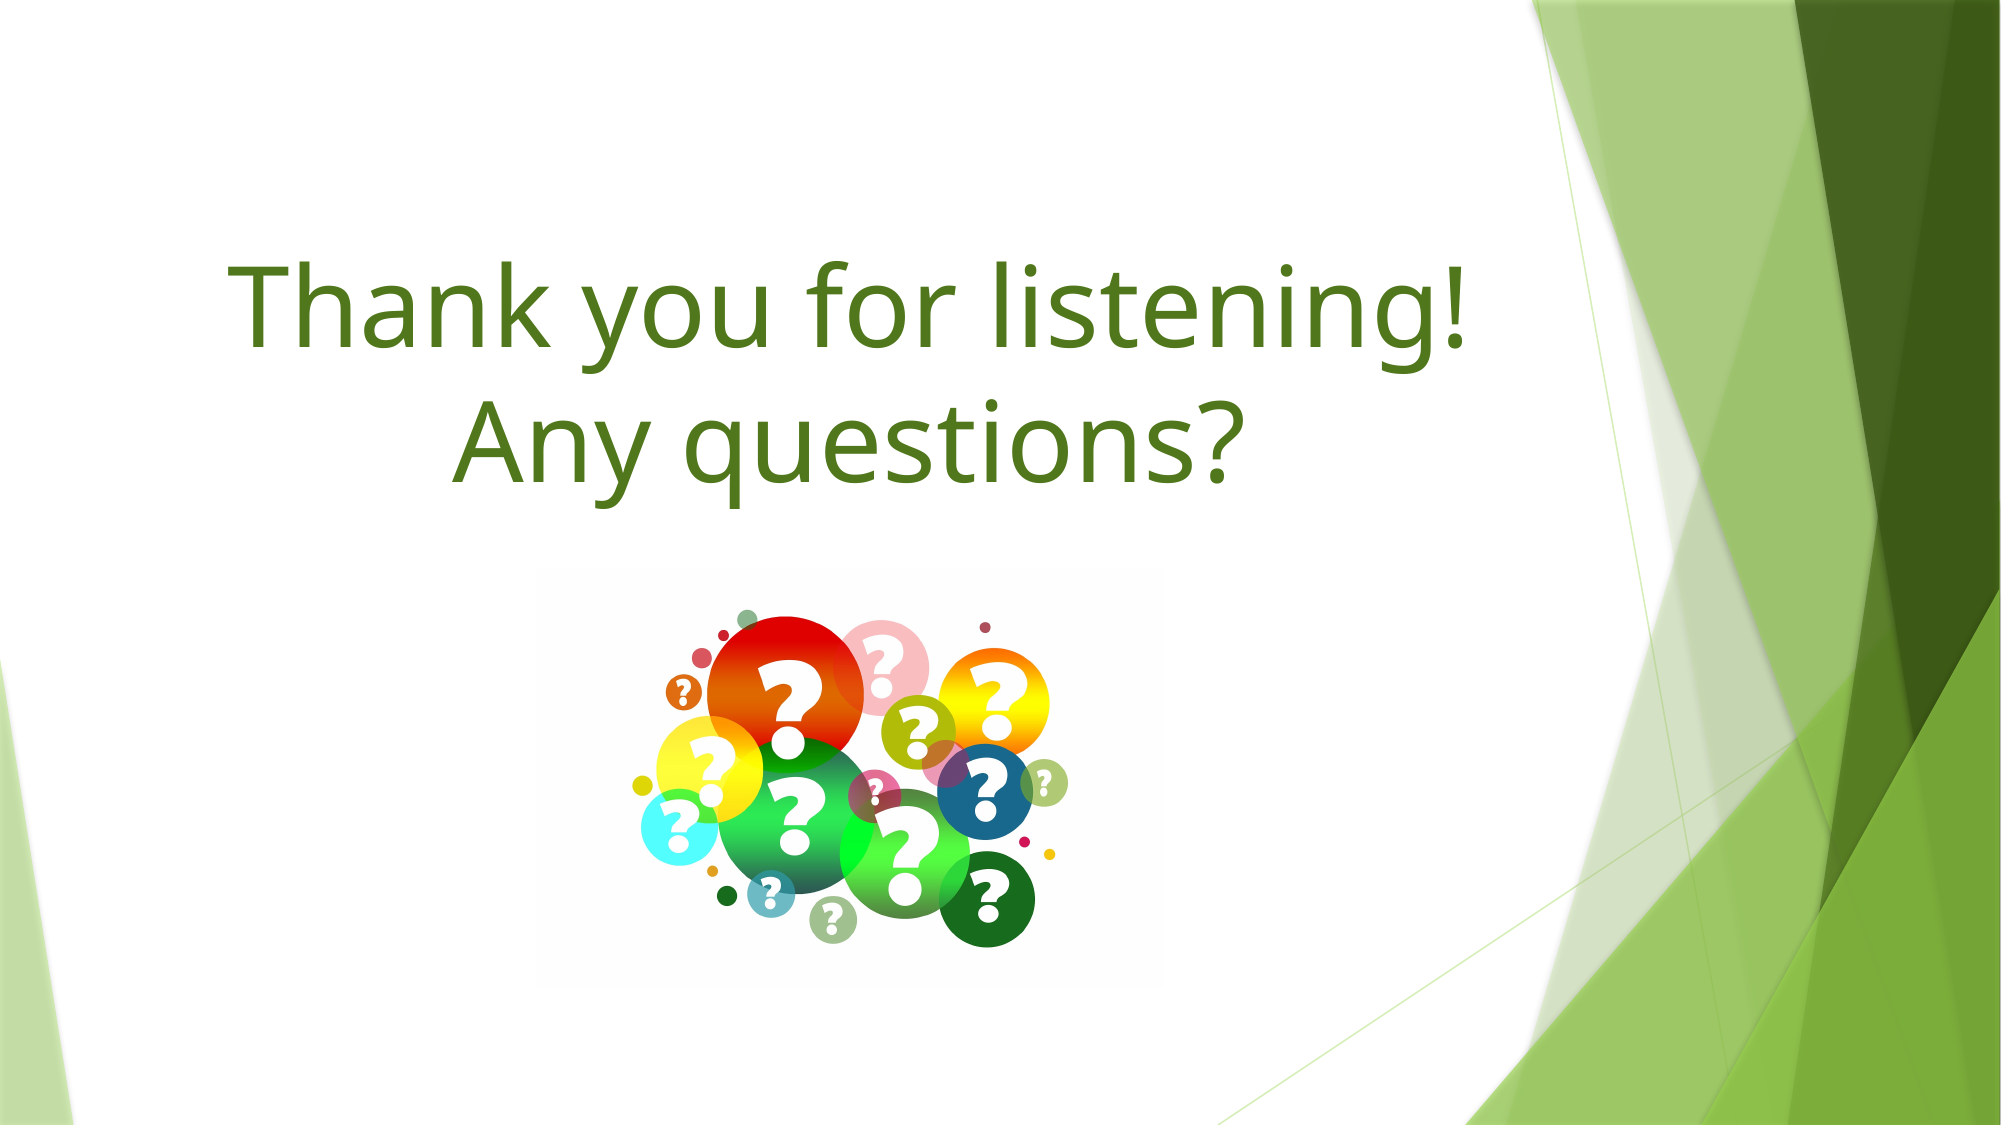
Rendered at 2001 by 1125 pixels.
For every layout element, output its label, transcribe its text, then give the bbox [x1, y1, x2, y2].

title Thank you for listening! Any questions? [144, 227, 1555, 445]
picture [535, 568, 1164, 988]
